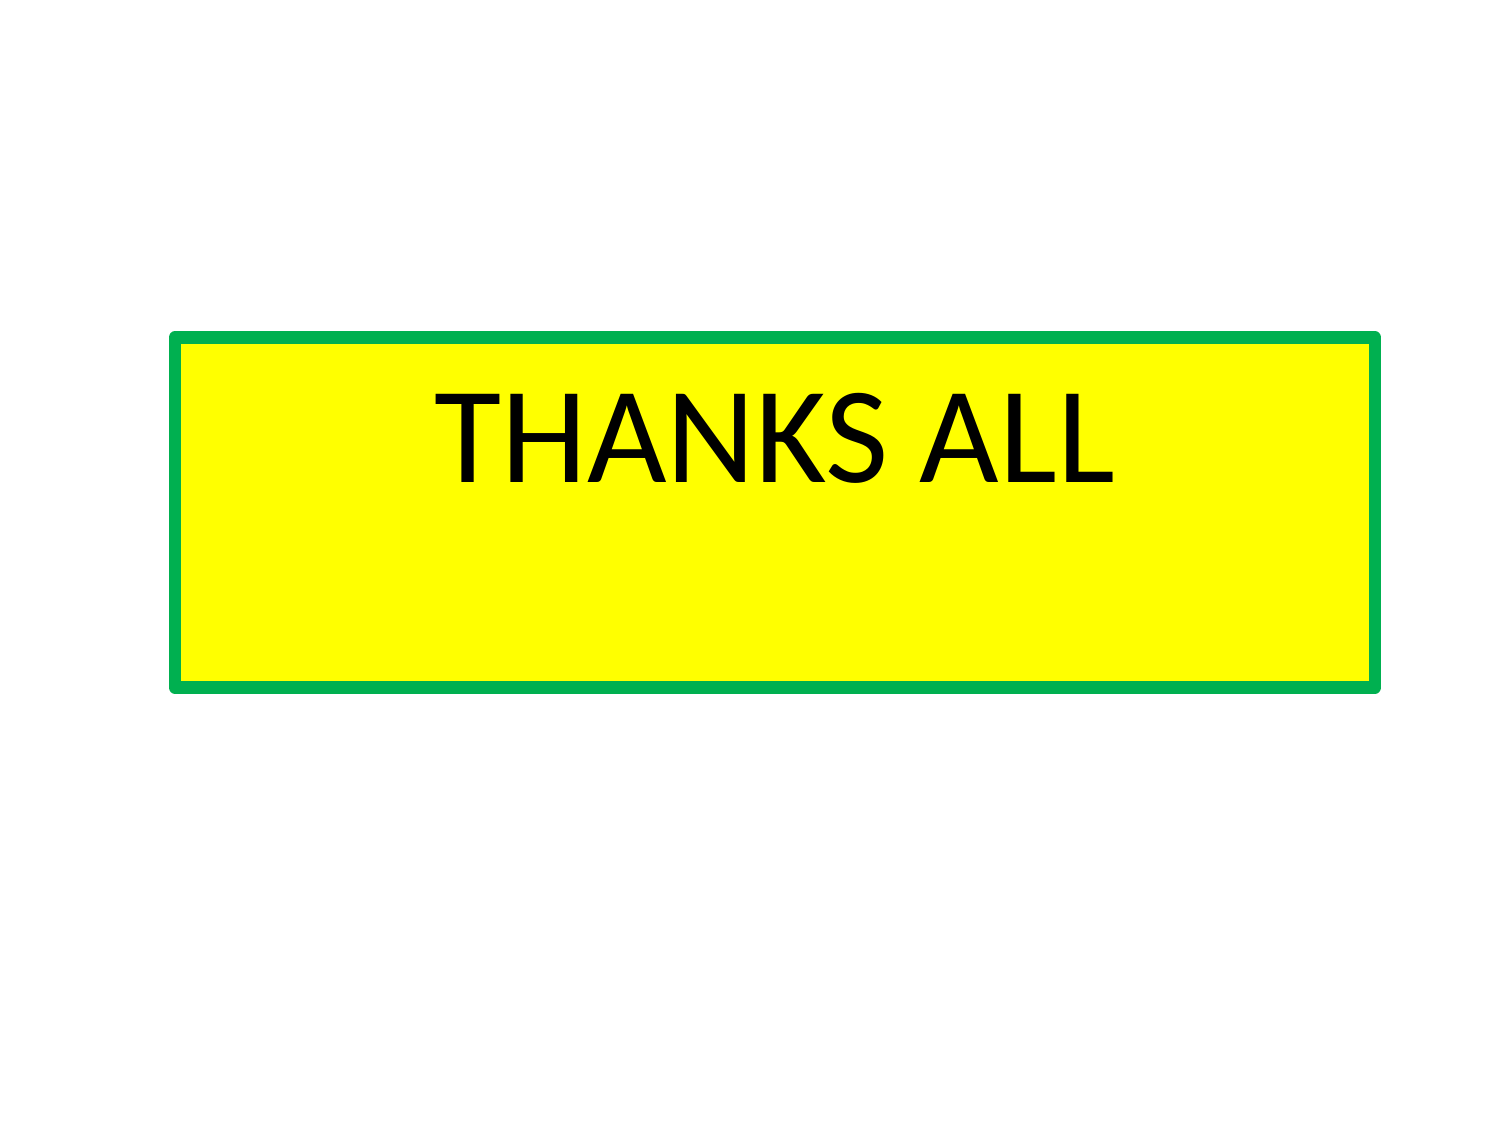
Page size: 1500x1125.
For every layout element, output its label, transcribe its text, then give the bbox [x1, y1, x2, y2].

text_box THANKS ALL [174, 337, 1375, 688]
